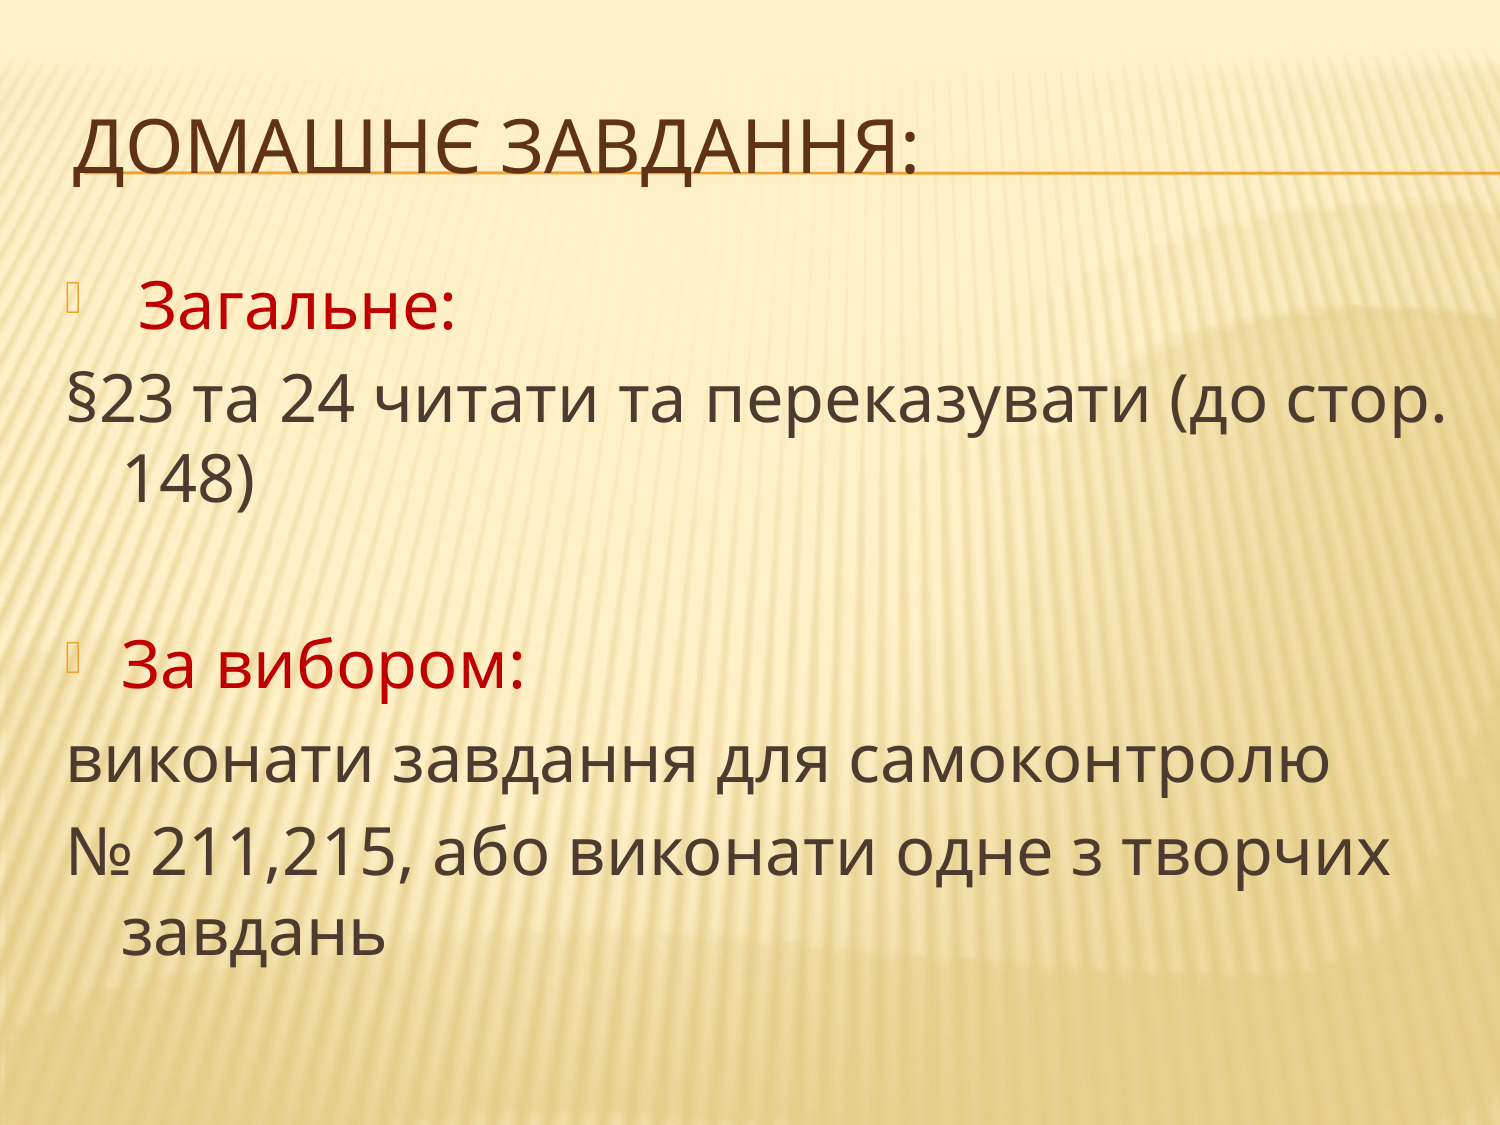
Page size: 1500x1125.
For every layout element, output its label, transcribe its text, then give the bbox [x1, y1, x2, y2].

list Загальне: §23 та 24 читати та переказувати (до стор. 148) За вибором: виконати завдання для самоконтролю № 211,215, або виконати одне з творчих завдань [49, 254, 1476, 998]
title Домашнє завдання: [50, 75, 1475, 213]
